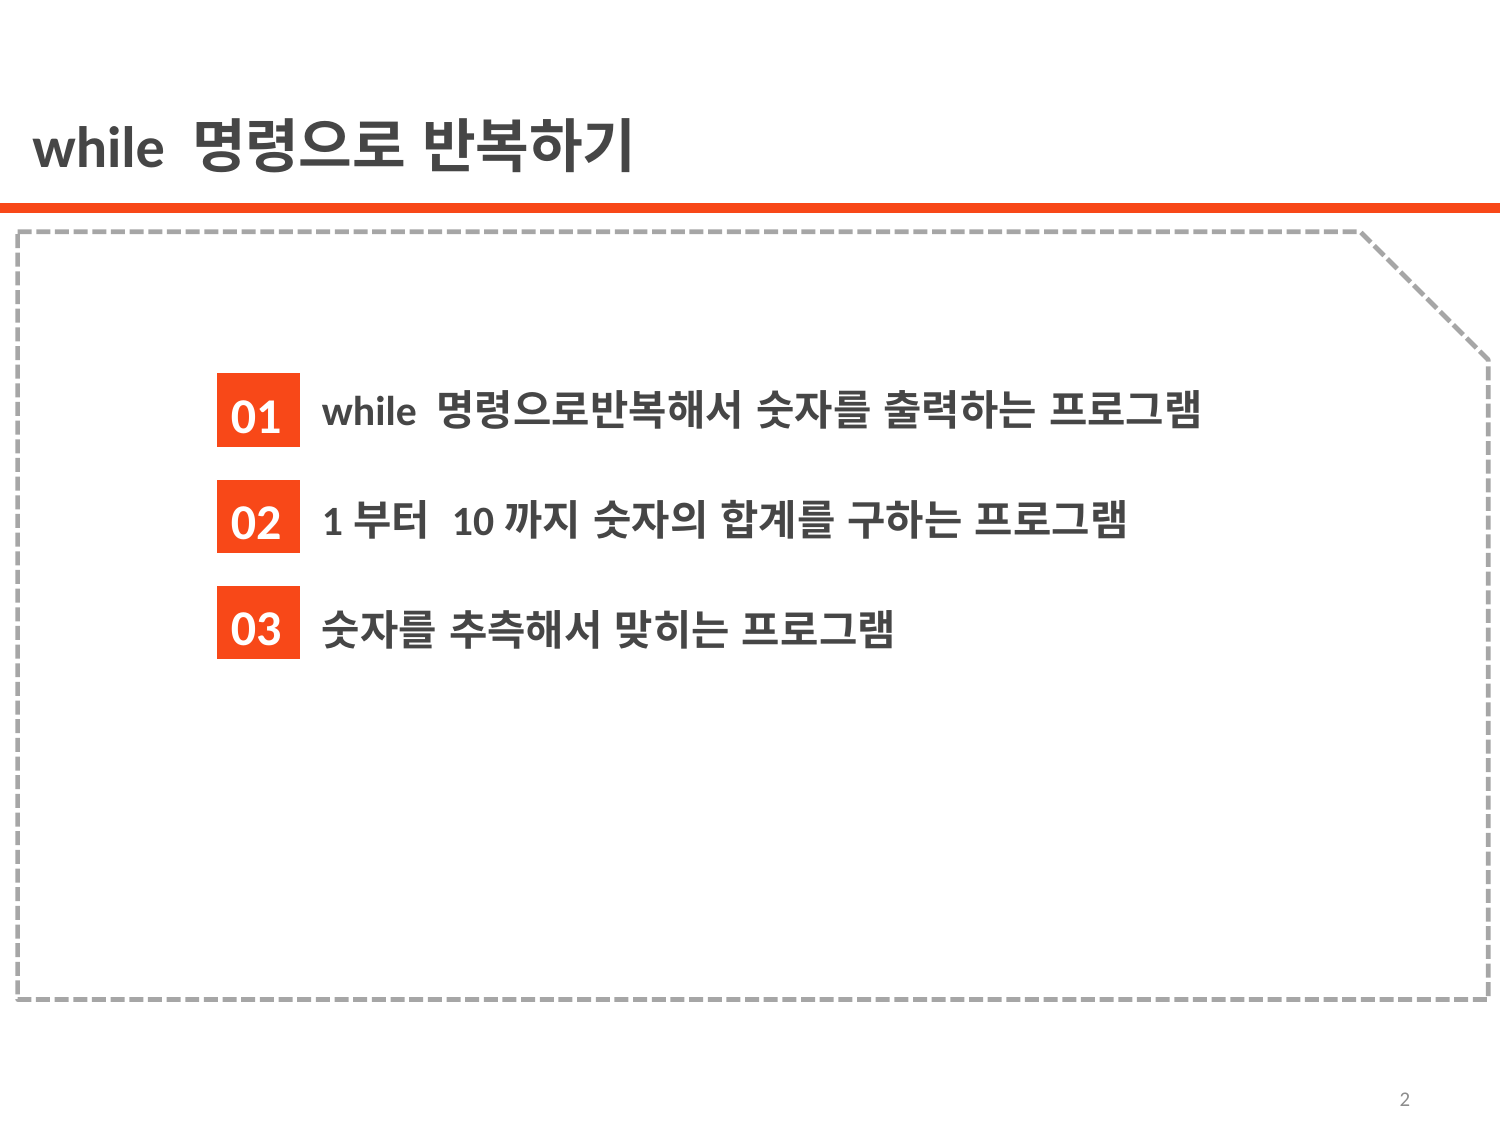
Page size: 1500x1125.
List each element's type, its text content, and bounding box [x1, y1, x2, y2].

text_box [15, 229, 1491, 1002]
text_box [200, 373, 312, 448]
text_box while 명령으로반복해서 숫자를 출력하는 프로그램 1부터 10까지 숫자의 합계를 구하는 프로그램 숫자를 추측해서 맞히는 프로그램 [307, 371, 1353, 661]
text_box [200, 585, 312, 665]
slide_number 2 [1074, 1074, 1425, 1123]
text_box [200, 479, 312, 559]
text_box while 명령으로 반복하기 [17, 101, 1436, 187]
